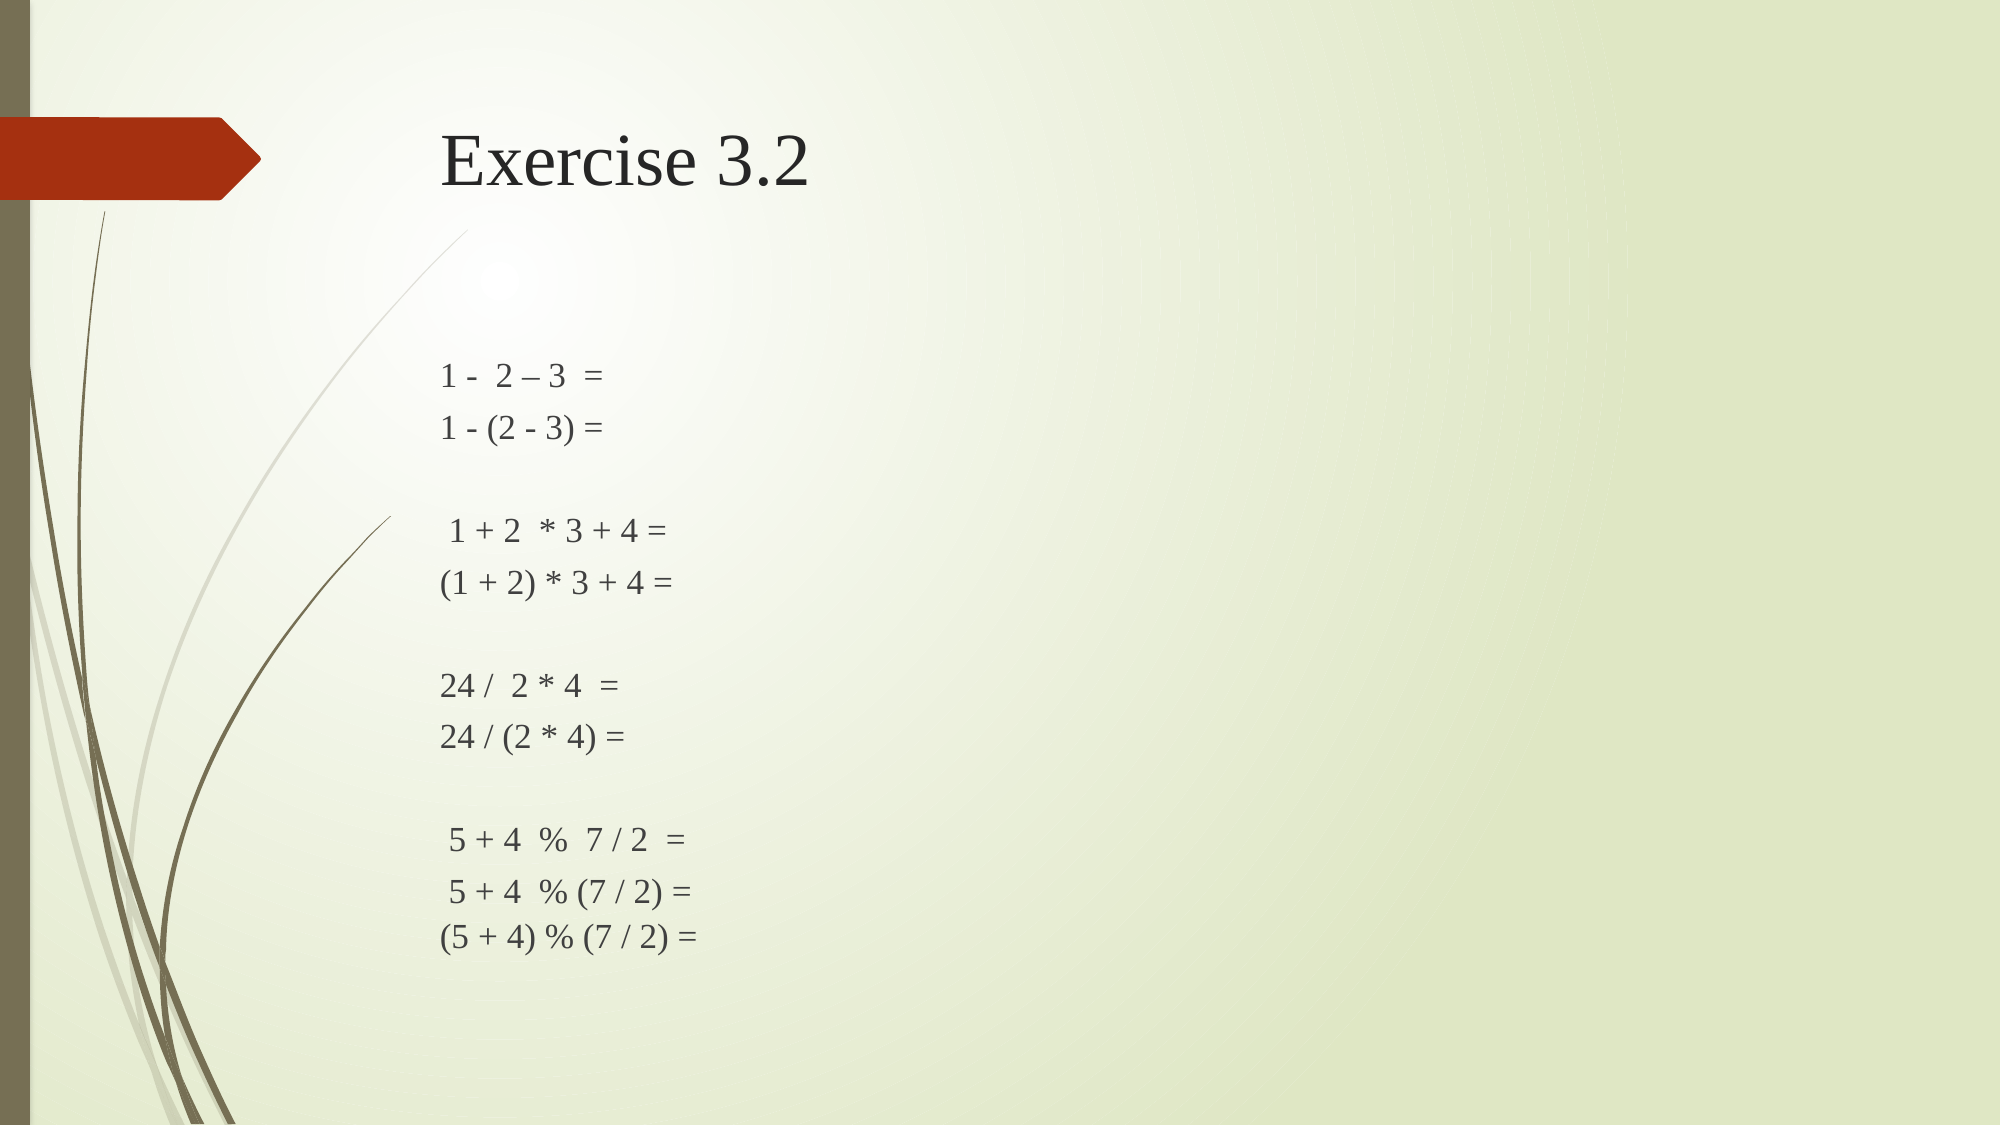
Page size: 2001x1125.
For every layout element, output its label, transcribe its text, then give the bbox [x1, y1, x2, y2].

list 1 - 2 – 3 = 1 - (2 - 3) = 1 + 2 * 3 + 4 = (1 + 2) * 3 + 4 = 24 / 2 * 4 = 24 / (2 * 4) = 5 + 4 % 7 / 2 = 5 + 4 % (7 / 2) = (5 + 4) % (7 / 2) = [424, 350, 1888, 970]
title Exercise 3.2 [425, 102, 1888, 313]
